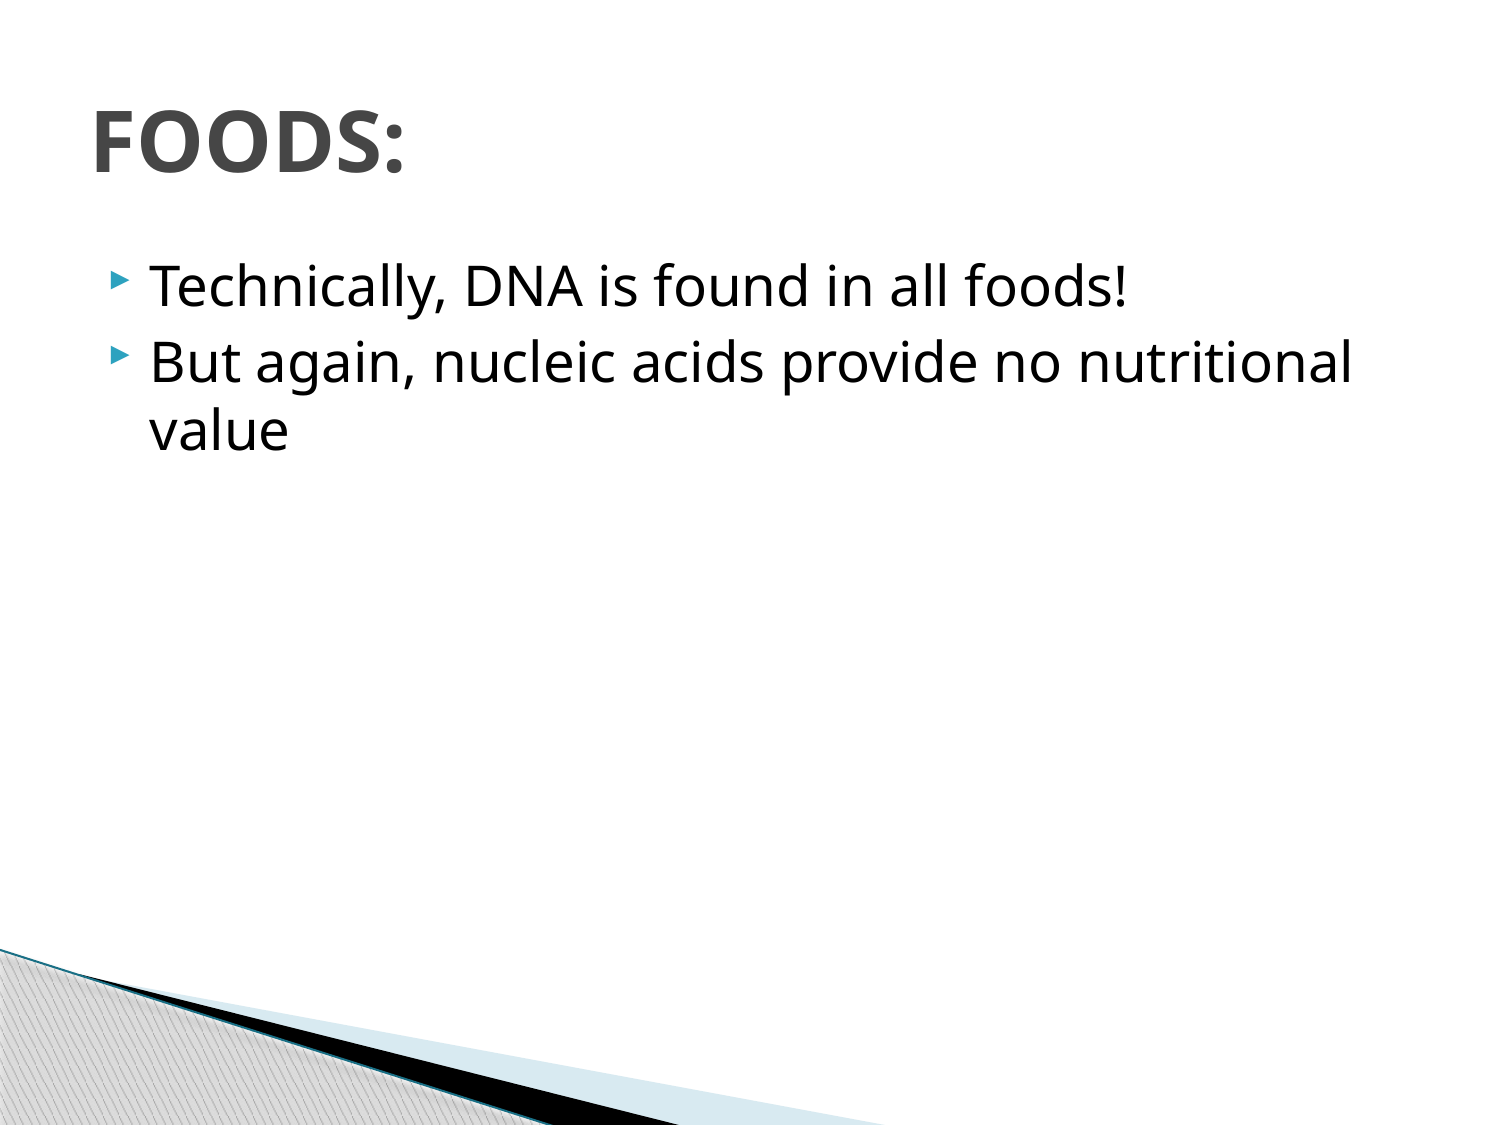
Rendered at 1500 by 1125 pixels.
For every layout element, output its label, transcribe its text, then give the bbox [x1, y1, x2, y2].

list Technically, DNA is found in all foods! But again, nucleic acids provide no nutritional value [75, 243, 1425, 986]
title FOODS: [75, 45, 1425, 233]
